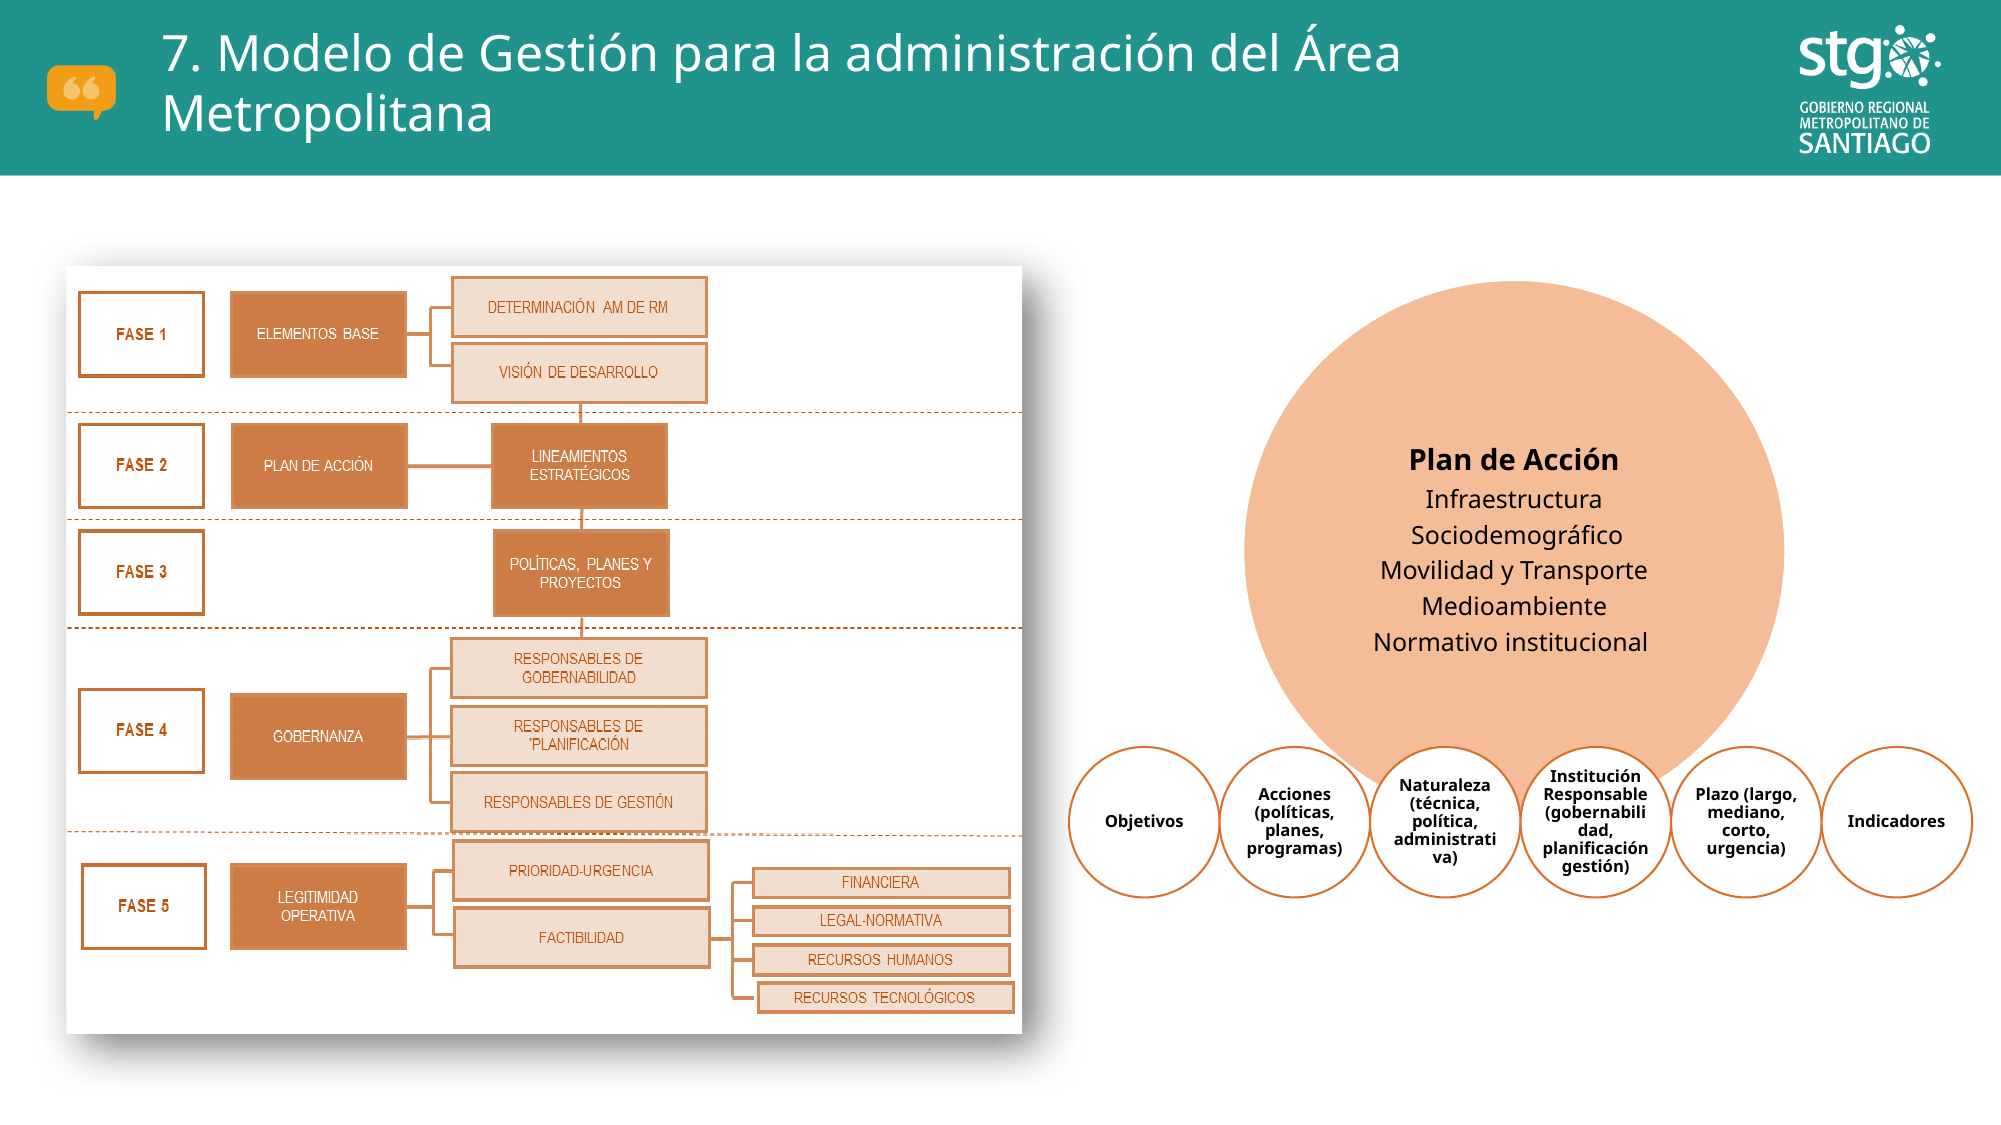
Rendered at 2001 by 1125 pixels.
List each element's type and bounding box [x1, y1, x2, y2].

text_box [1218, 279, 1866, 608]
text_box [1068, 608, 1973, 1036]
picture [0, 0, 2001, 178]
picture [66, 266, 1023, 1034]
